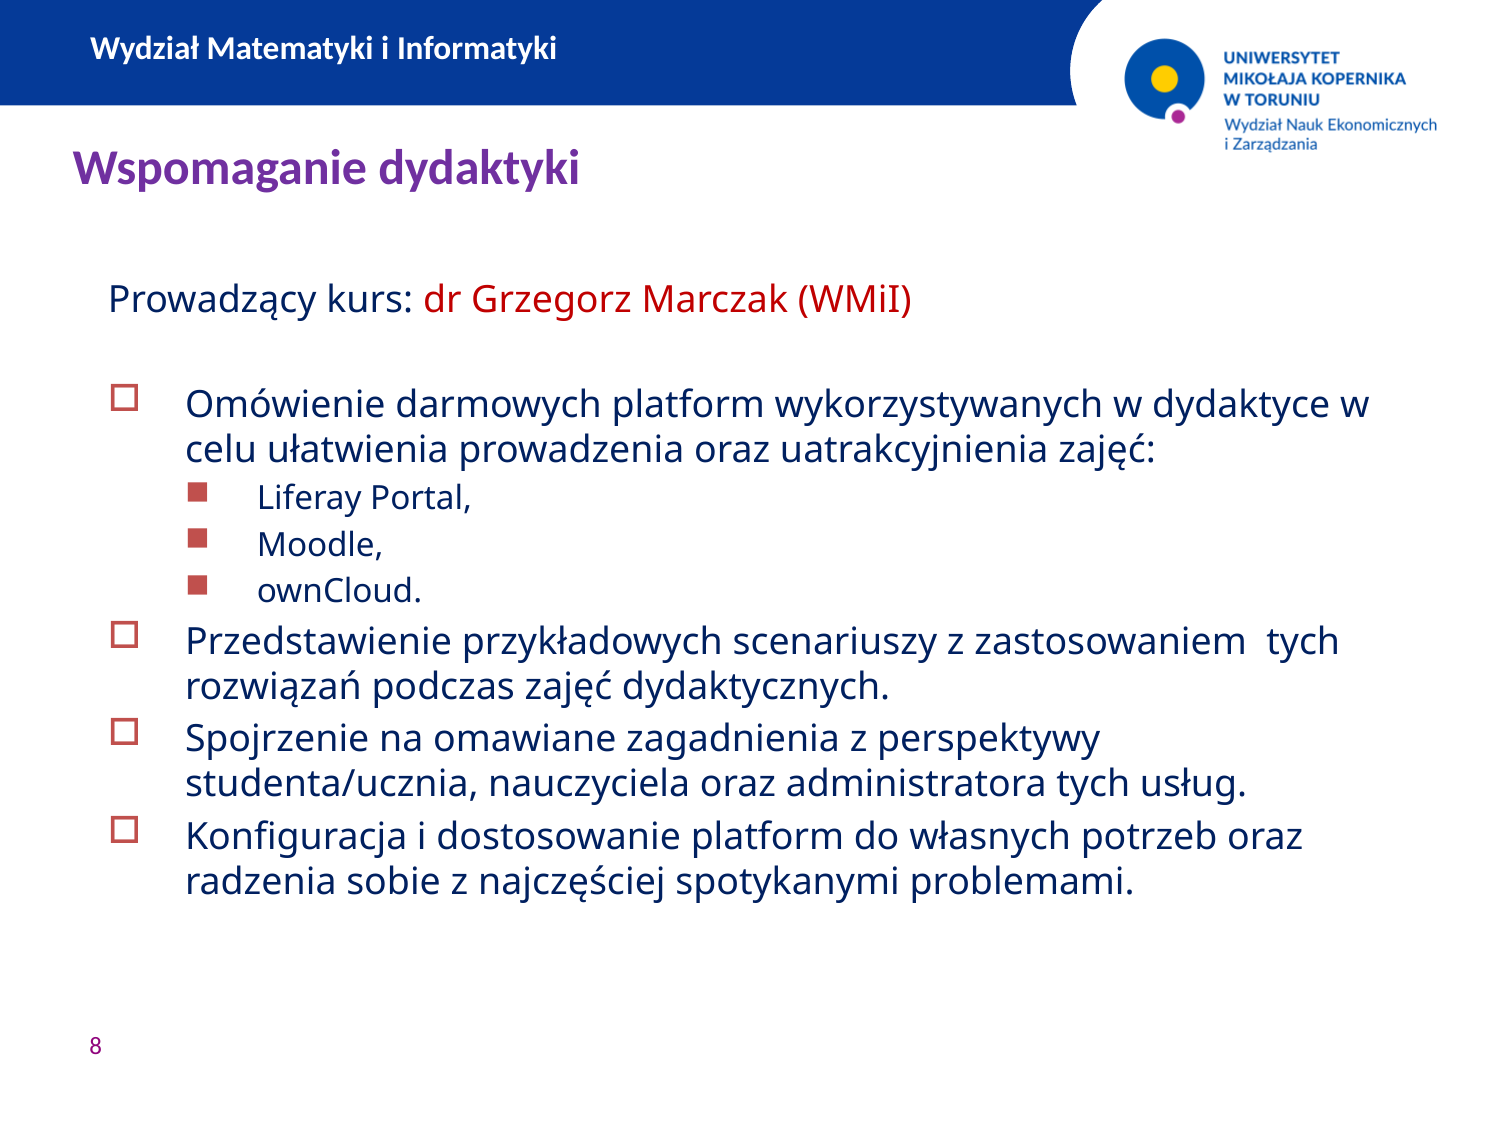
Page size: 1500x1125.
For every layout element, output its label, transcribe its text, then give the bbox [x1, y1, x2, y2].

list Wydział Matematyki i Informatyki [75, 18, 1040, 89]
picture [1098, 12, 1464, 180]
text_box Prowadzący kurs: dr Grzegorz Marczak (WMiI) Omówienie darmowych platform wykorzystywanych w dydaktyce w celu ułatwienia prowadzenia oraz uatrakcyjnienia zajęć: Liferay Portal, Moodle, ownCloud. Przedstawienie przykładowych scenariuszy z zastosowaniem tych rozwiązań podczas zajęć dydaktycznych. Spojrzenie na omawiane zagadnienia z perspektywy studenta/ucznia, nauczyciela oraz administratora tych usług. Konfiguracja i dostosowanie platform do własnych potrzeb oraz radzenia sobie z najczęściej spotykanymi problemami. [92, 267, 1410, 994]
list Wspomaganie dydaktyki [57, 127, 1021, 217]
